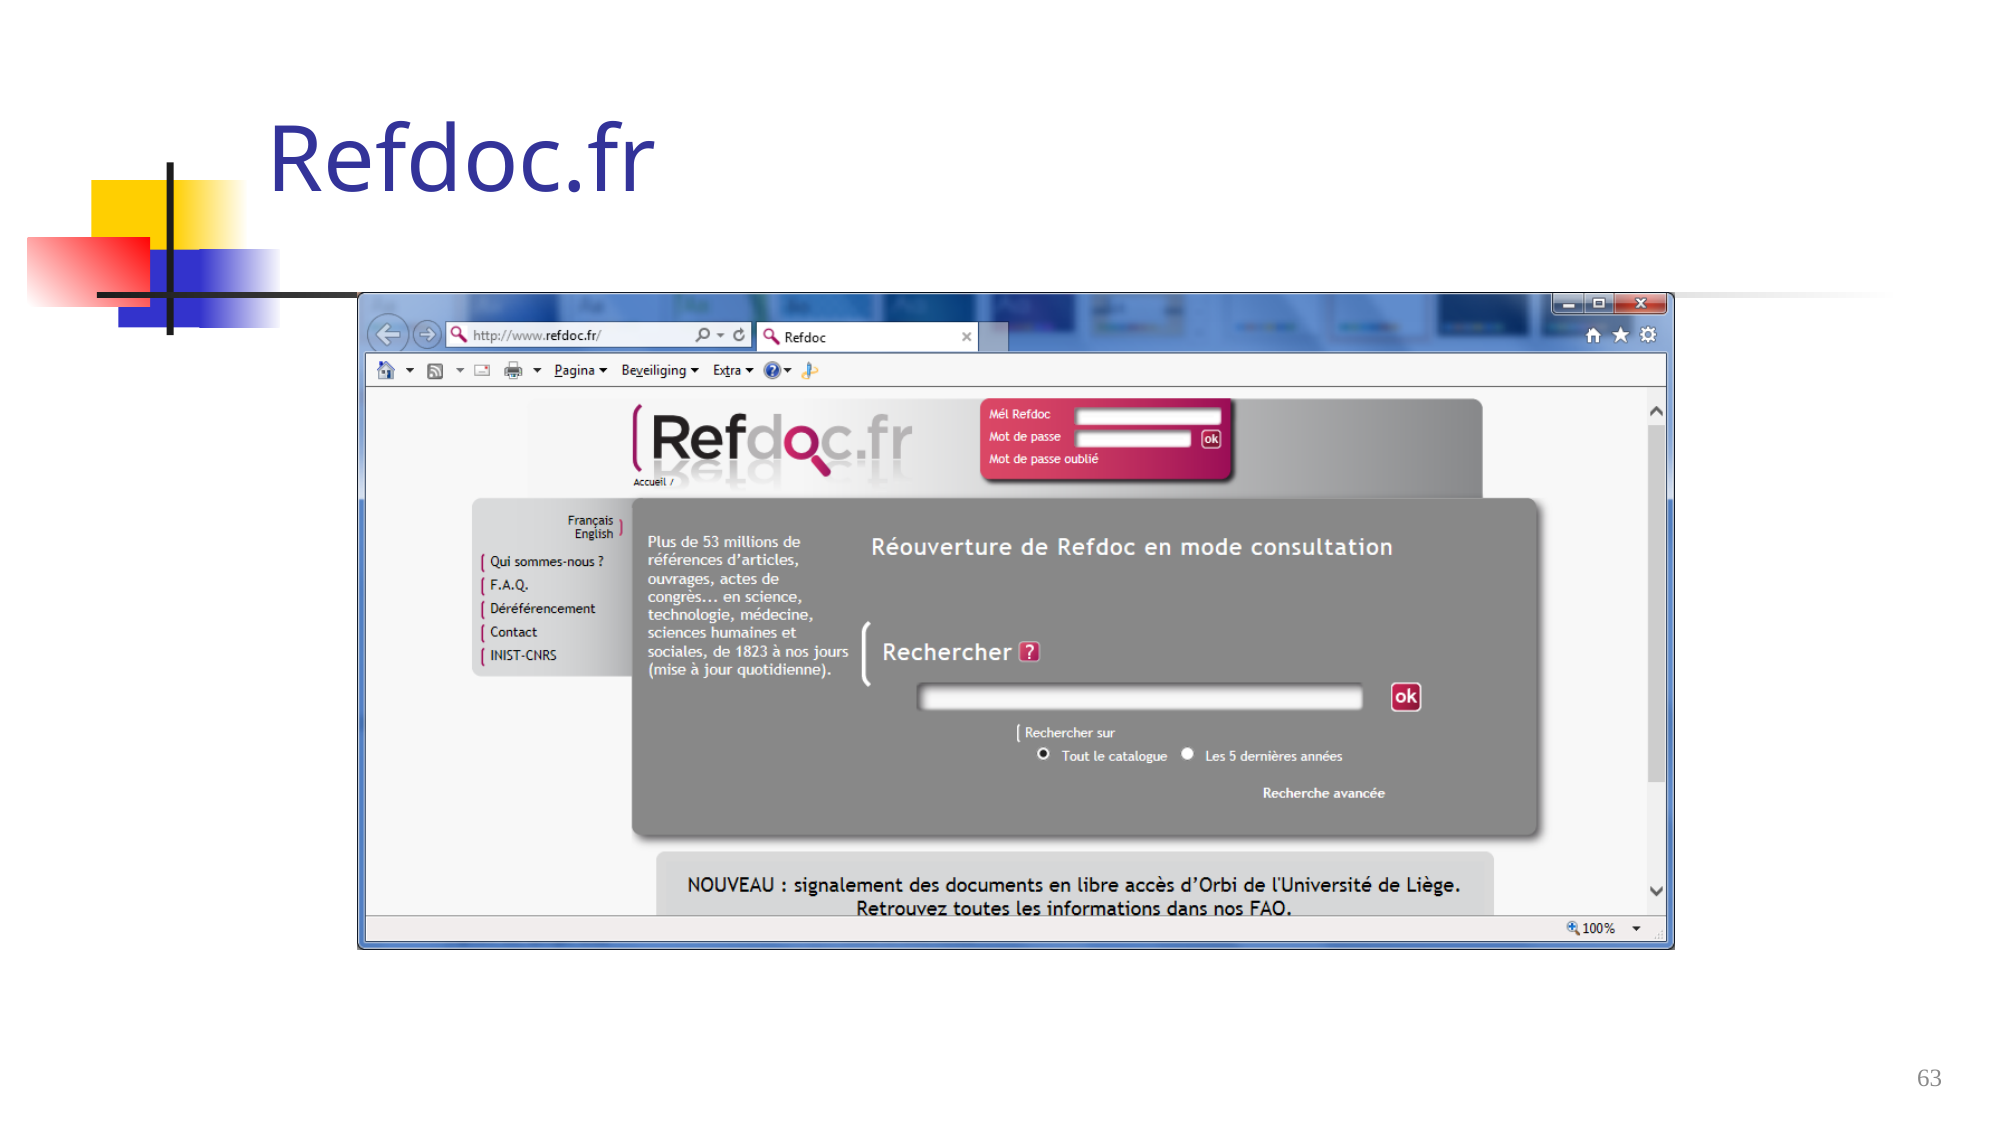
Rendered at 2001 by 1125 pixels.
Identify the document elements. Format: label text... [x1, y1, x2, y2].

slide_number 63 [1540, 1023, 1958, 1100]
title Refdoc.fr [251, 34, 1957, 276]
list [357, 292, 1675, 950]
